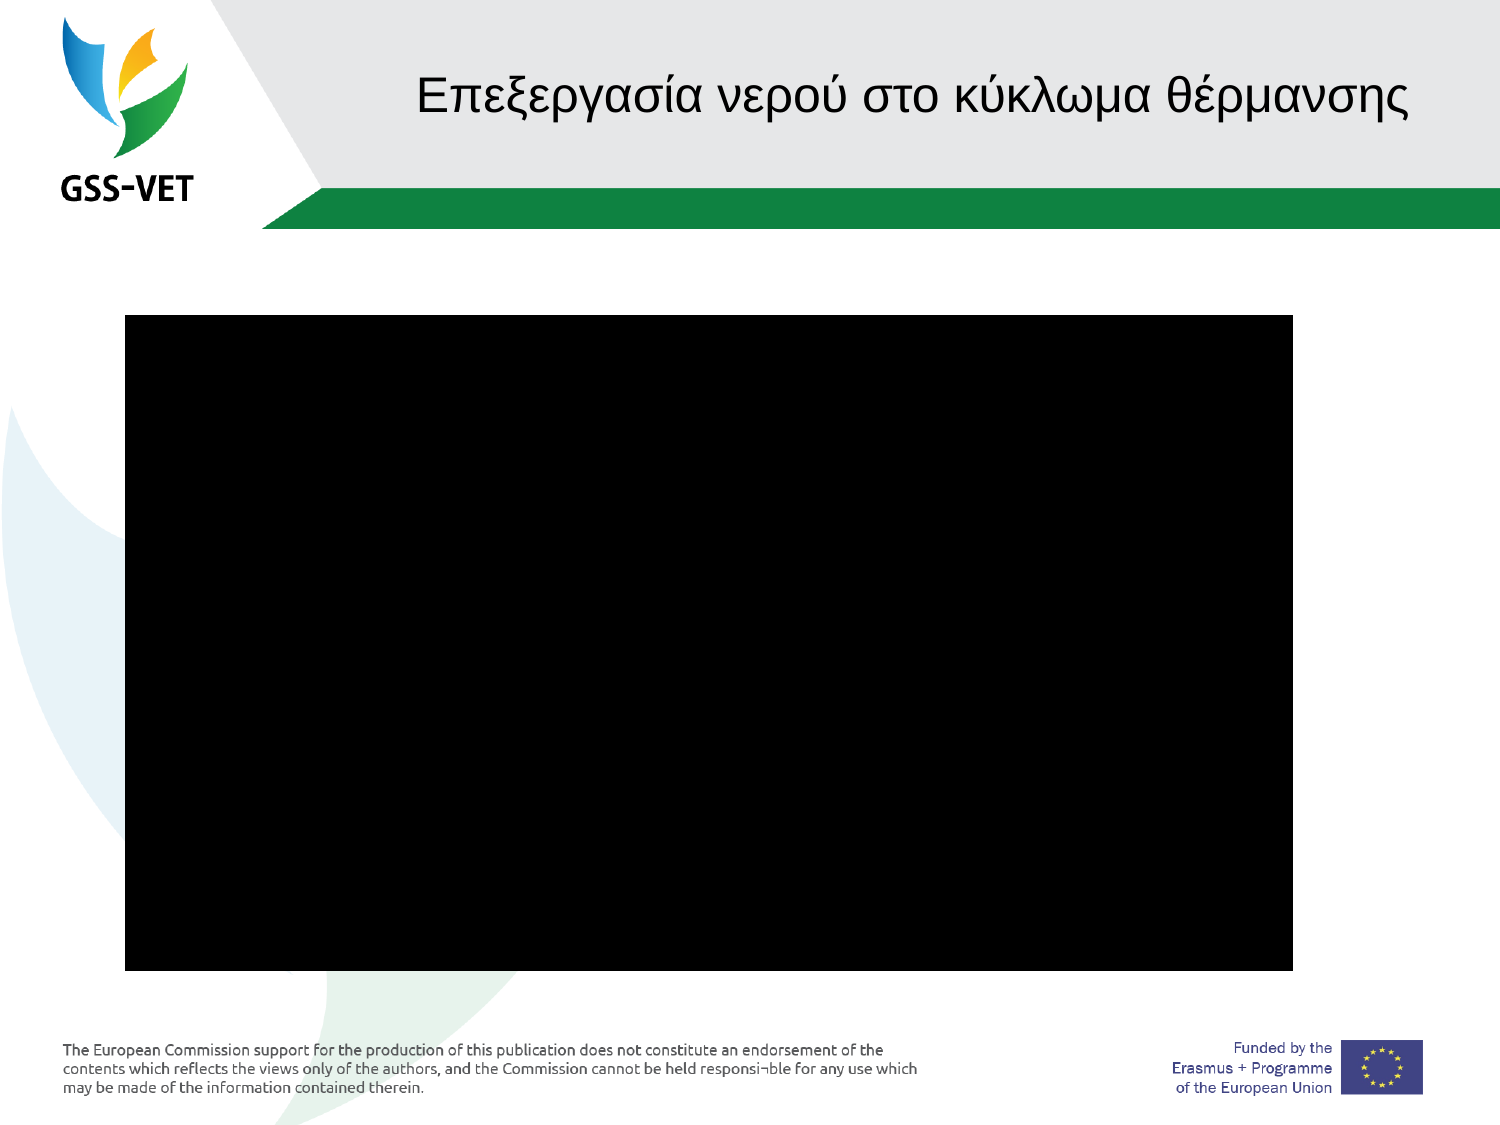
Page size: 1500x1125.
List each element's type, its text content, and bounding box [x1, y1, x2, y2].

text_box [124, 314, 1294, 972]
picture [0, 0, 1500, 1125]
title Επεξεργασία νερού στο κύκλωμα θέρμανσης [324, 0, 1425, 185]
